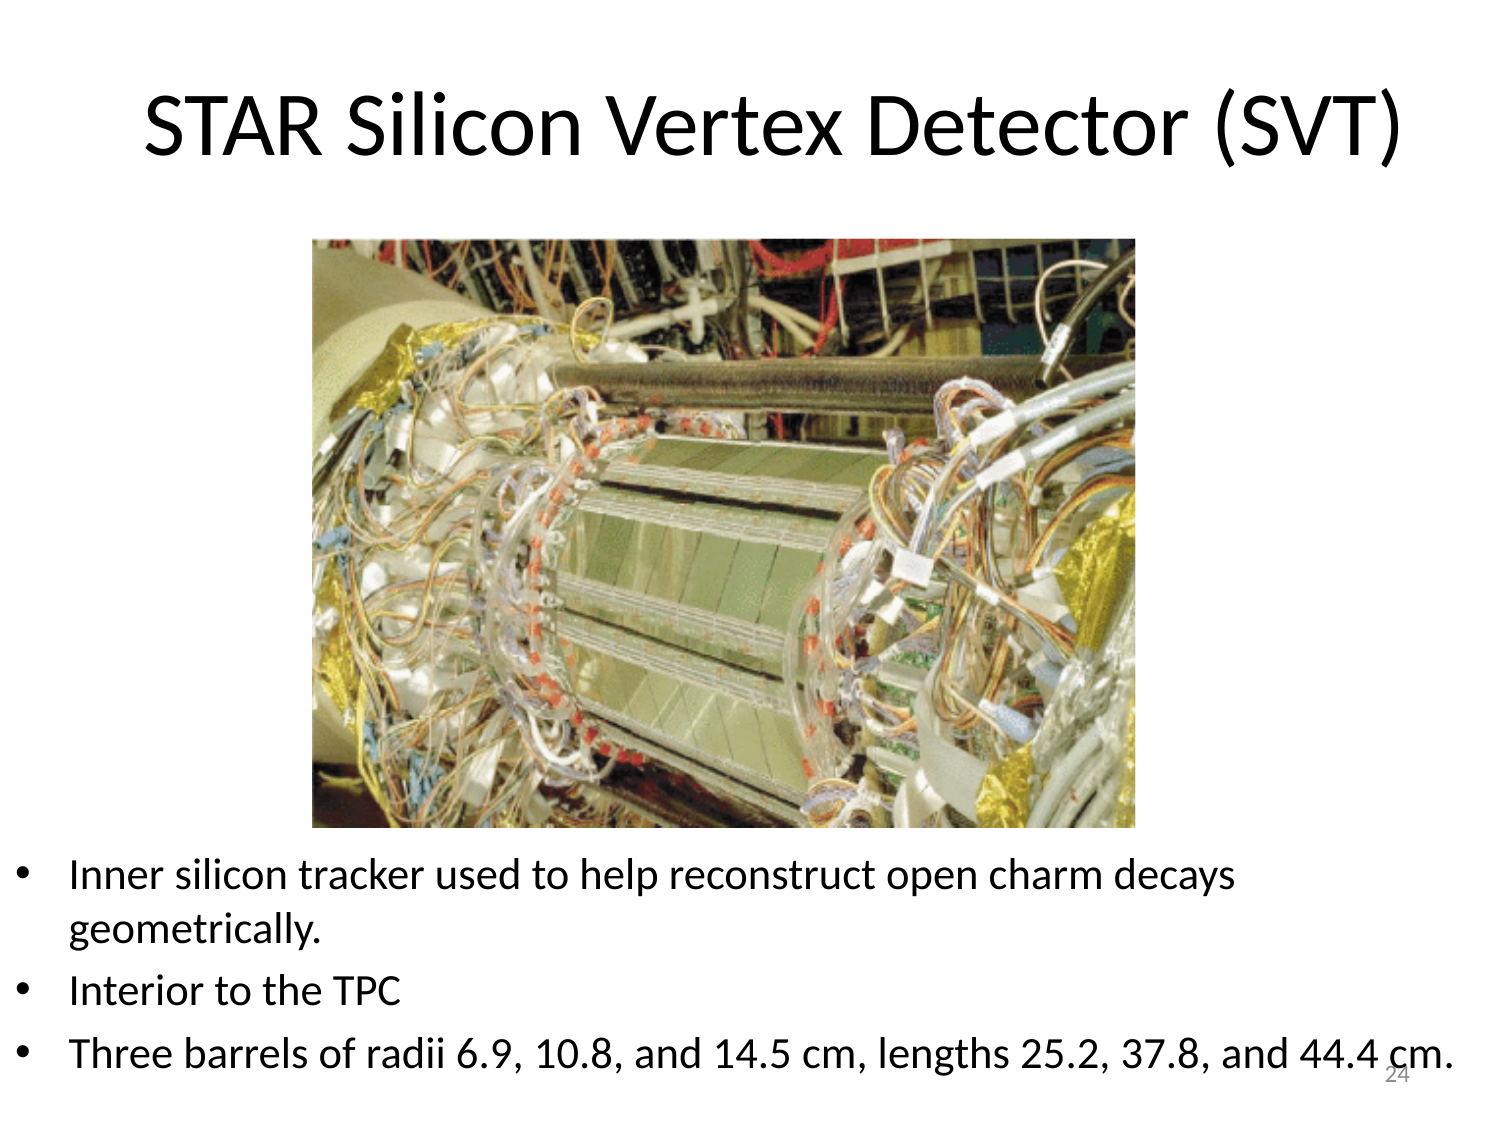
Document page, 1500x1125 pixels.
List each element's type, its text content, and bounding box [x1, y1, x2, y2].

slide_number 24 [1074, 1042, 1425, 1103]
picture [312, 237, 1138, 828]
title STAR Silicon Vertex Detector (SVT) [99, 24, 1450, 213]
list Inner silicon tracker used to help reconstruct open charm decays geometrically. Interior to the TPC Three barrels of radii 6.9, 10.8, and 14.5 cm, lengths 25.2, 37.8, and 44.4 cm. [0, 837, 1500, 1125]
